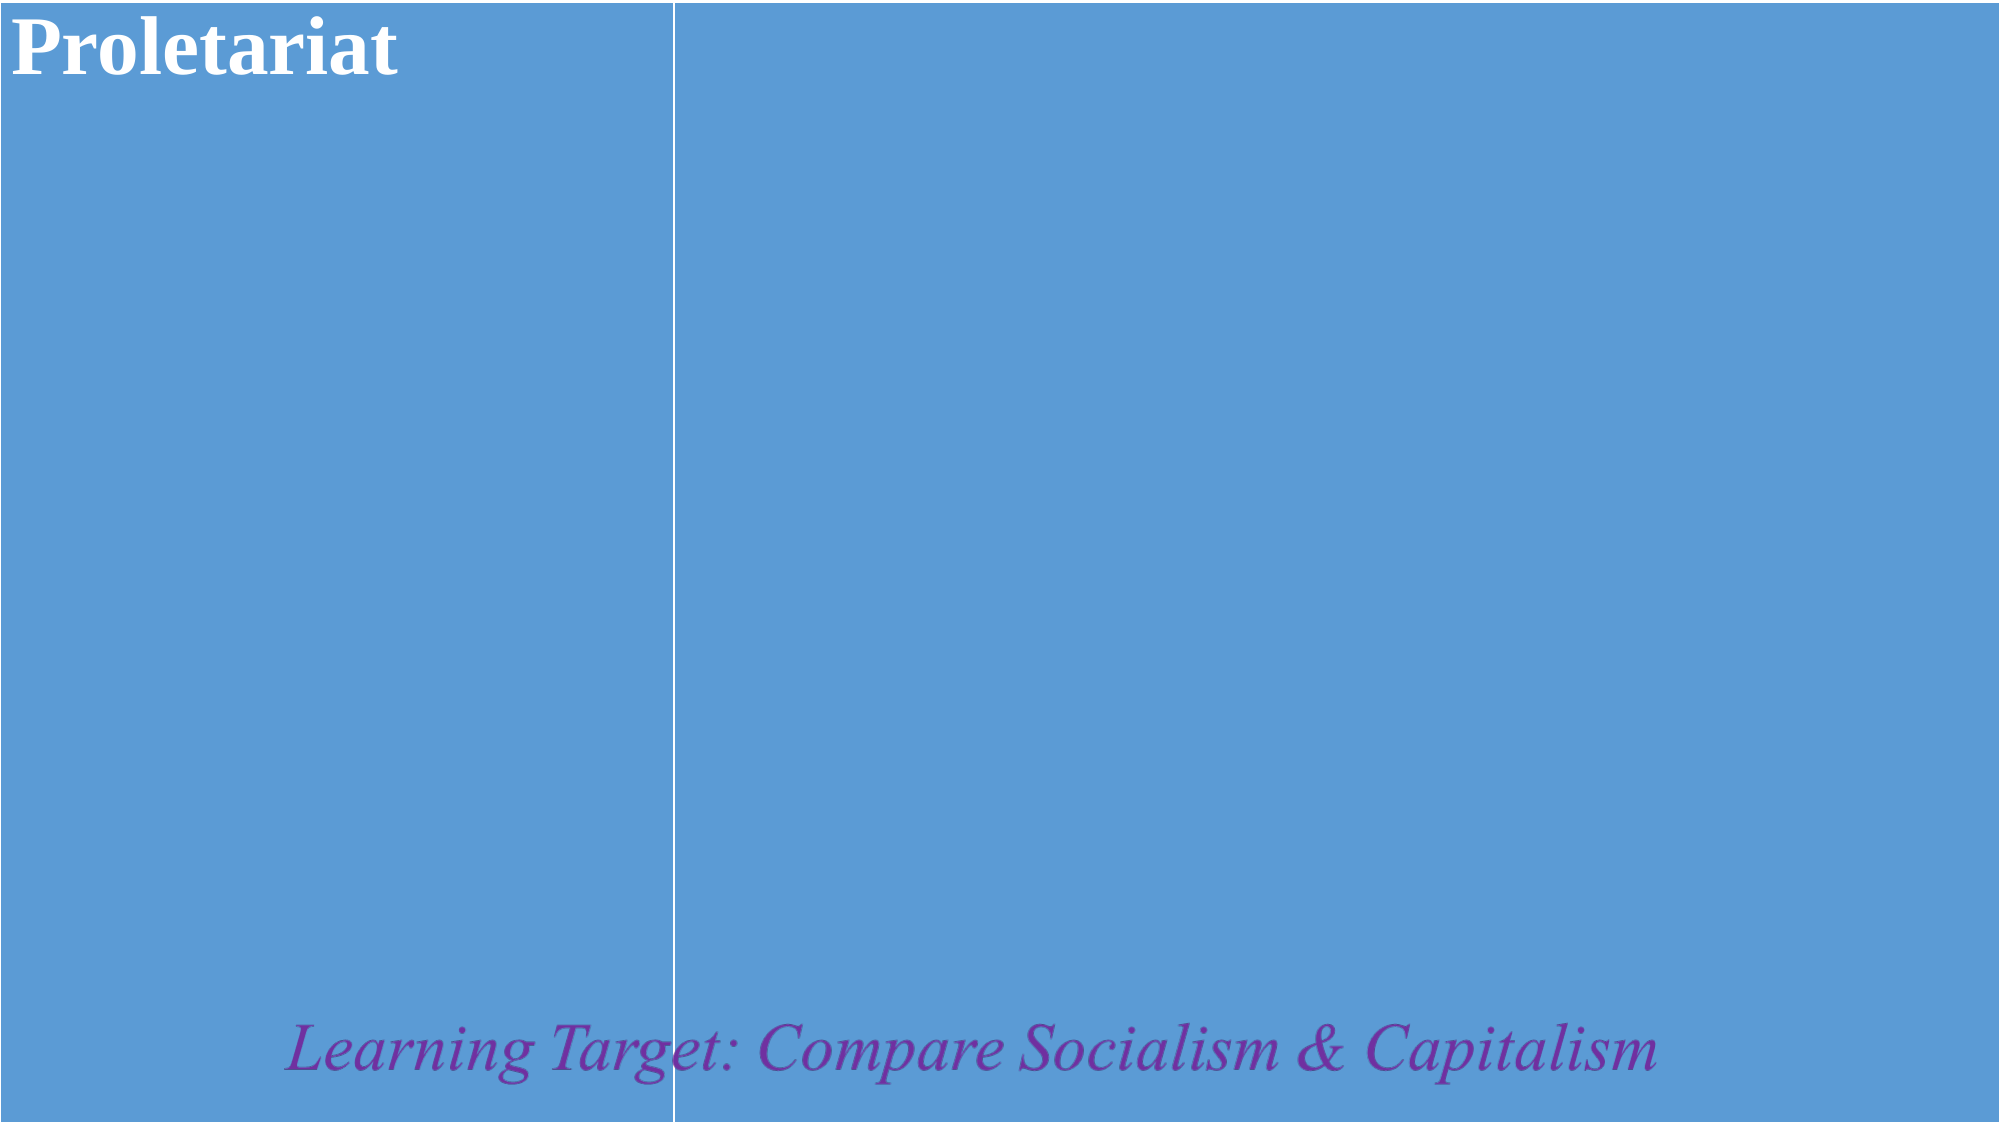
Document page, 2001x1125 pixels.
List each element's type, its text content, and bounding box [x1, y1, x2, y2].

table_header Proletariat [1, 3, 673, 1122]
table_header [675, 3, 1999, 1122]
picture [246, 984, 1699, 1125]
